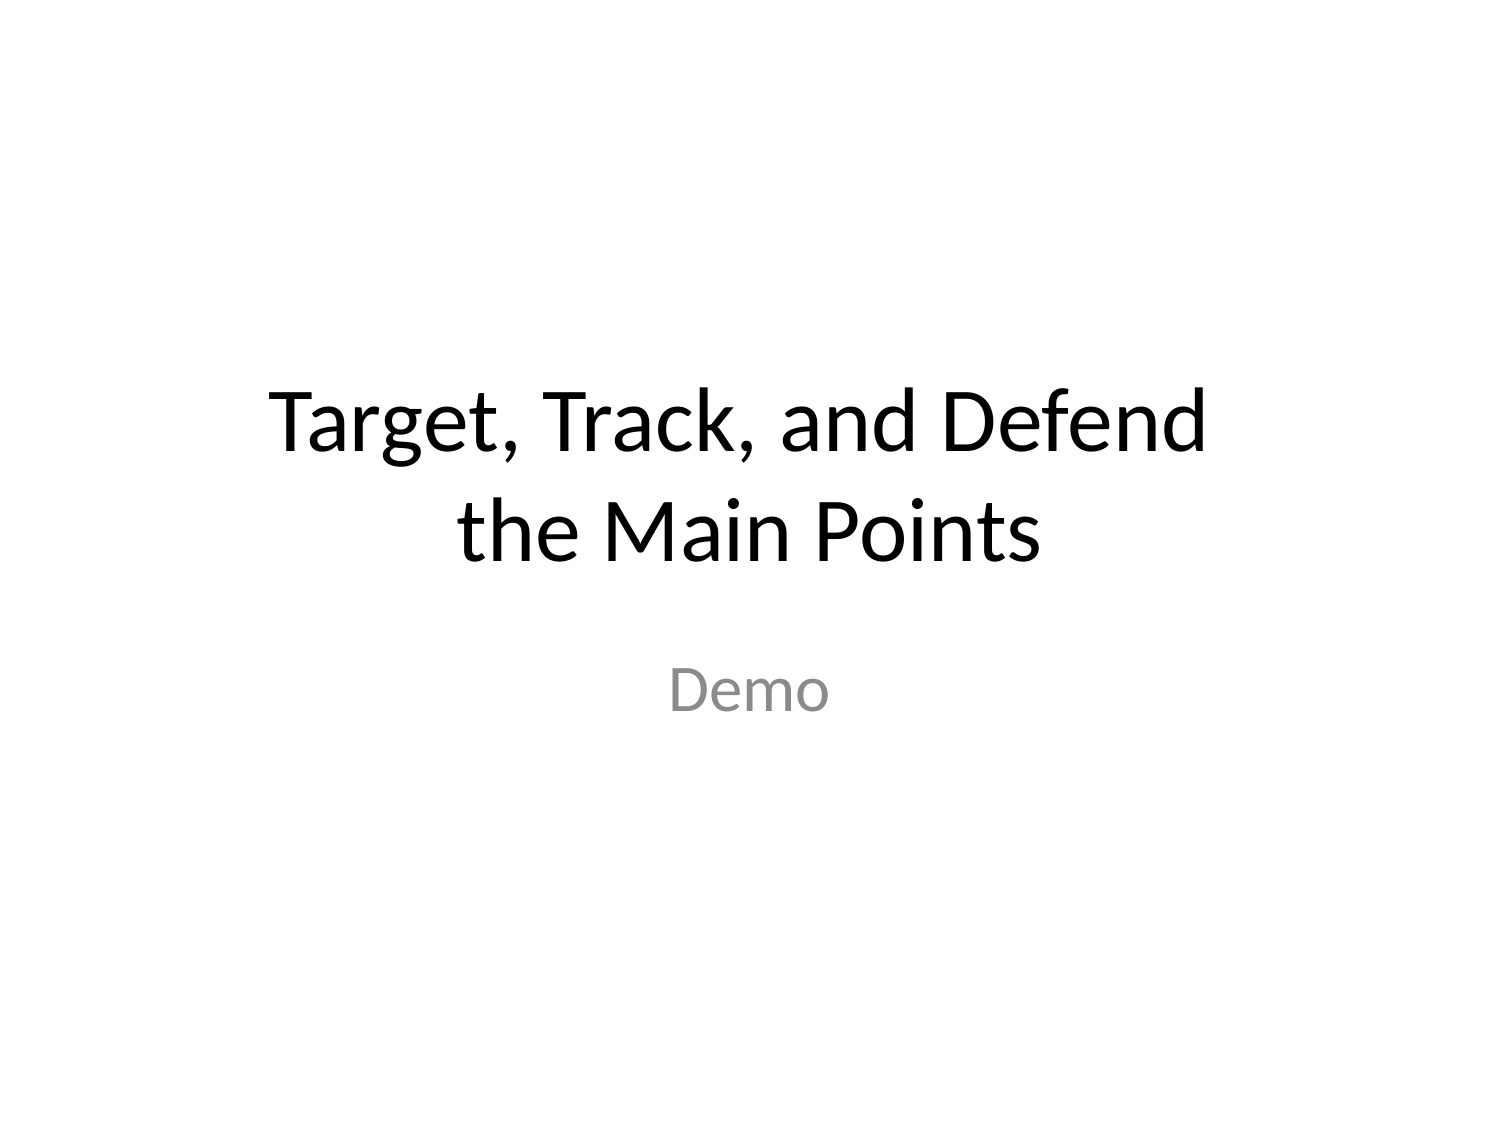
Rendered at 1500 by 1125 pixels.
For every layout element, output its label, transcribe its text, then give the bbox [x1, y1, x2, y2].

title Target, Track, and Defend the Main Points [112, 349, 1388, 591]
subtitle Demo [225, 637, 1275, 925]
